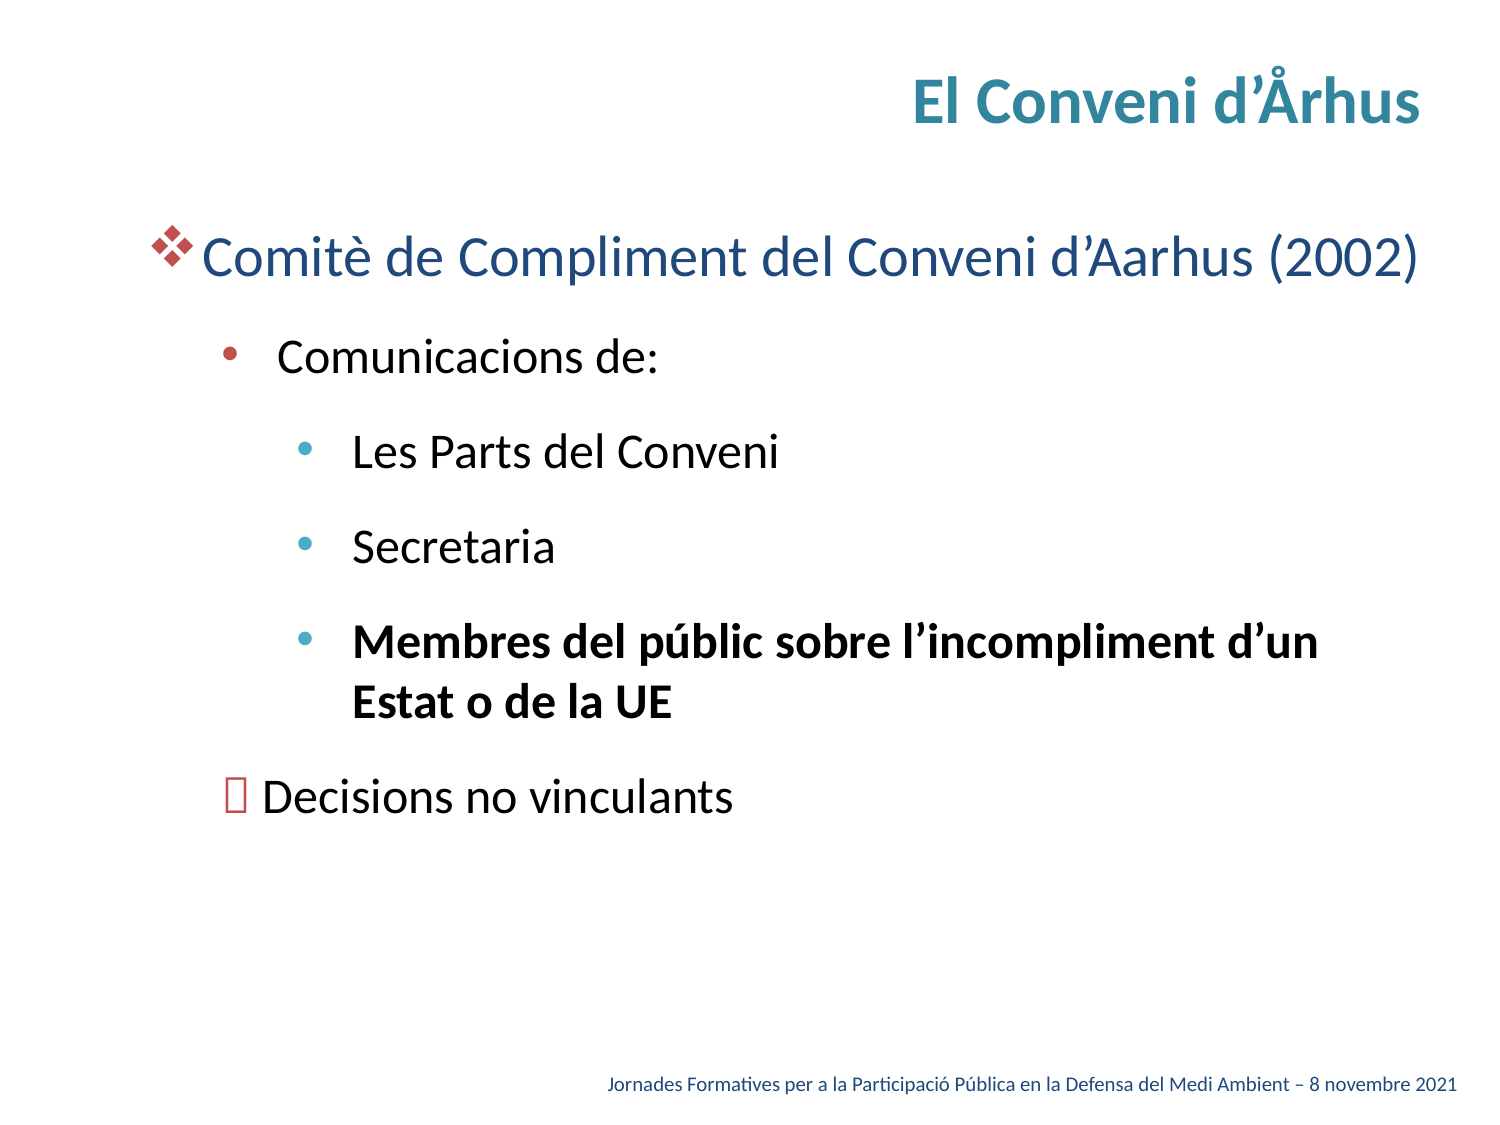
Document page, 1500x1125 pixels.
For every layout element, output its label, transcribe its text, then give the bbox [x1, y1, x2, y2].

title El Conveni d’Århus [45, 83, 1437, 191]
subtitle Comitè de Compliment del Conveni d’Aarhus (2002) Comunicacions de: Les Parts del Conveni Secretaria Membres del públic sobre l’incompliment d’un Estat o de la UE  Decisions no vinculants [131, 210, 1437, 1006]
footer Jornades Formatives per a la Participació Pública en la Defensa del Medi Ambient – 8 novembre 2021 [151, 1063, 1473, 1103]
